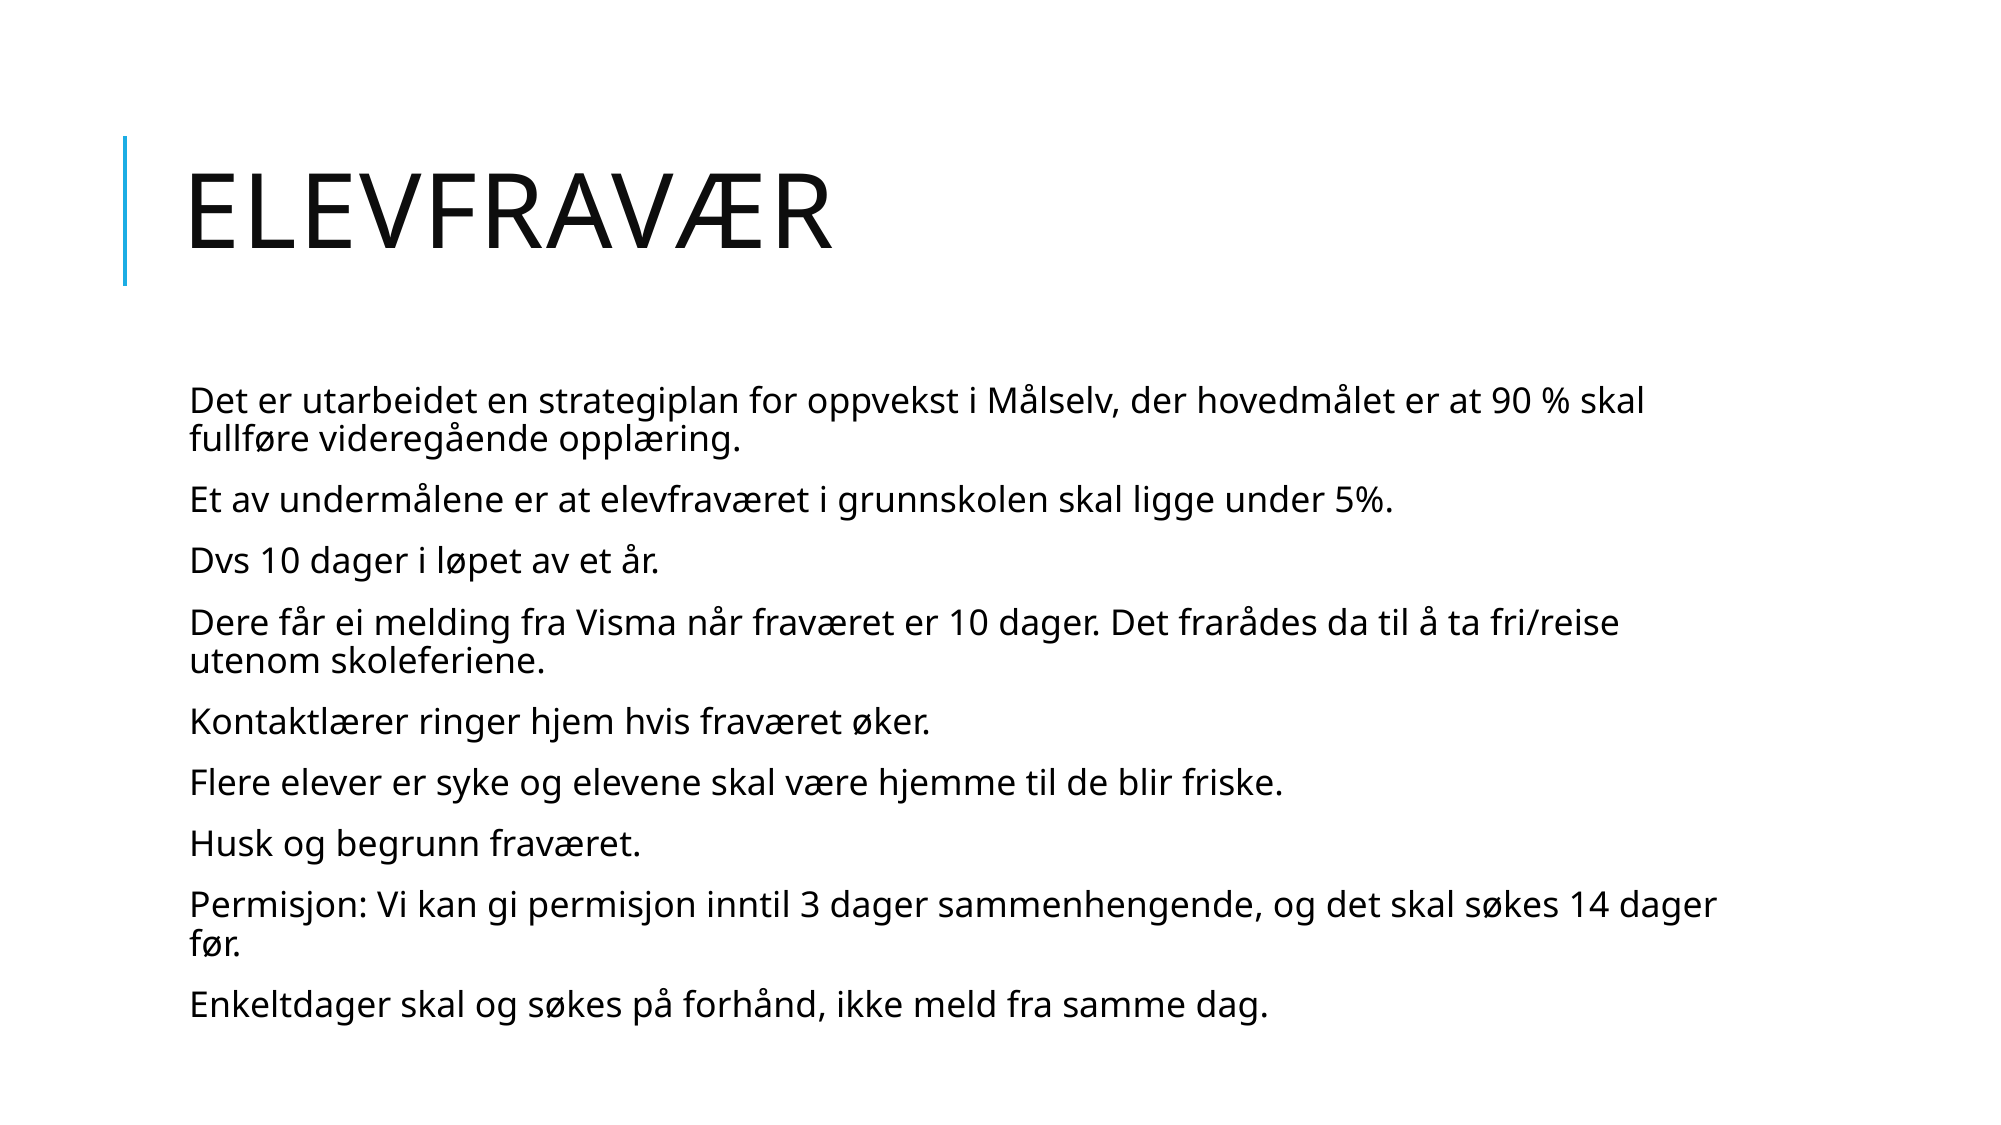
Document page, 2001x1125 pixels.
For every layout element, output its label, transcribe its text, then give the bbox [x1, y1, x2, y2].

title Elevfravær [168, 96, 1763, 342]
list Det er utarbeidet en strategiplan for oppvekst i Målselv, der hovedmålet er at 90 % skal fullføre videregående opplæring. Et av undermålene er at elevfraværet i grunnskolen skal ligge under 5%. Dvs 10 dager i løpet av et år. Dere får ei melding fra Visma når fraværet er 10 dager. Det frarådes da til å ta fri/reise utenom skoleferiene. Kontaktlærer ringer hjem hvis fraværet øker. Flere elever er syke og elevene skal være hjemme til de blir friske. Husk og begrunn fraværet. Permisjon: Vi kan gi permisjon inntil 3 dager sammenhengende, og det skal søkes 14 dager før. Enkeltdager skal og søkes på forhånd, ikke meld fra samme dag. [168, 375, 1763, 1035]
